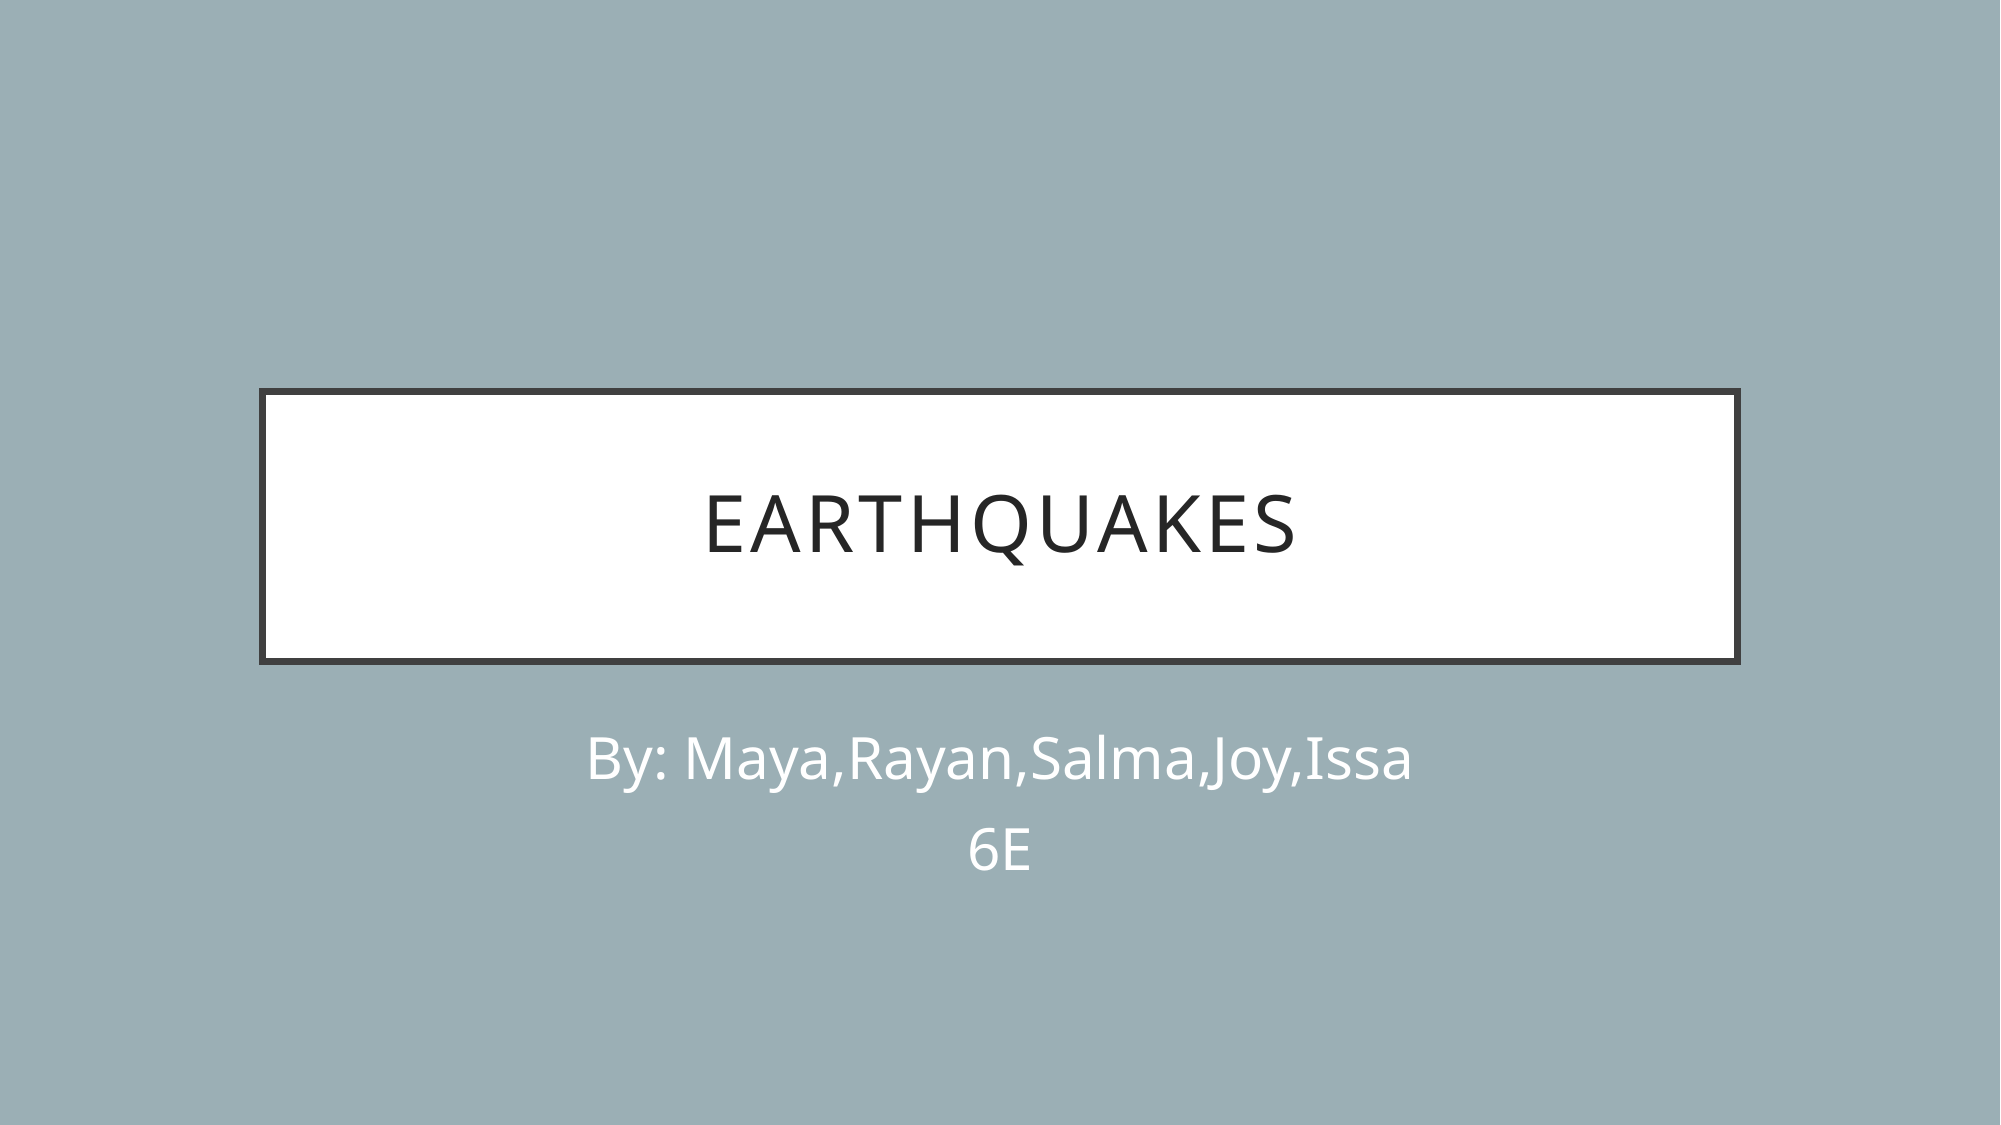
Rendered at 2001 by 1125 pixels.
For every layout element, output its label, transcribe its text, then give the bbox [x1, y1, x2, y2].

subtitle By: Maya,Rayan,Salma,Joy,Issa 6E [442, 713, 1558, 918]
title Earthquakes [259, 388, 1741, 665]
